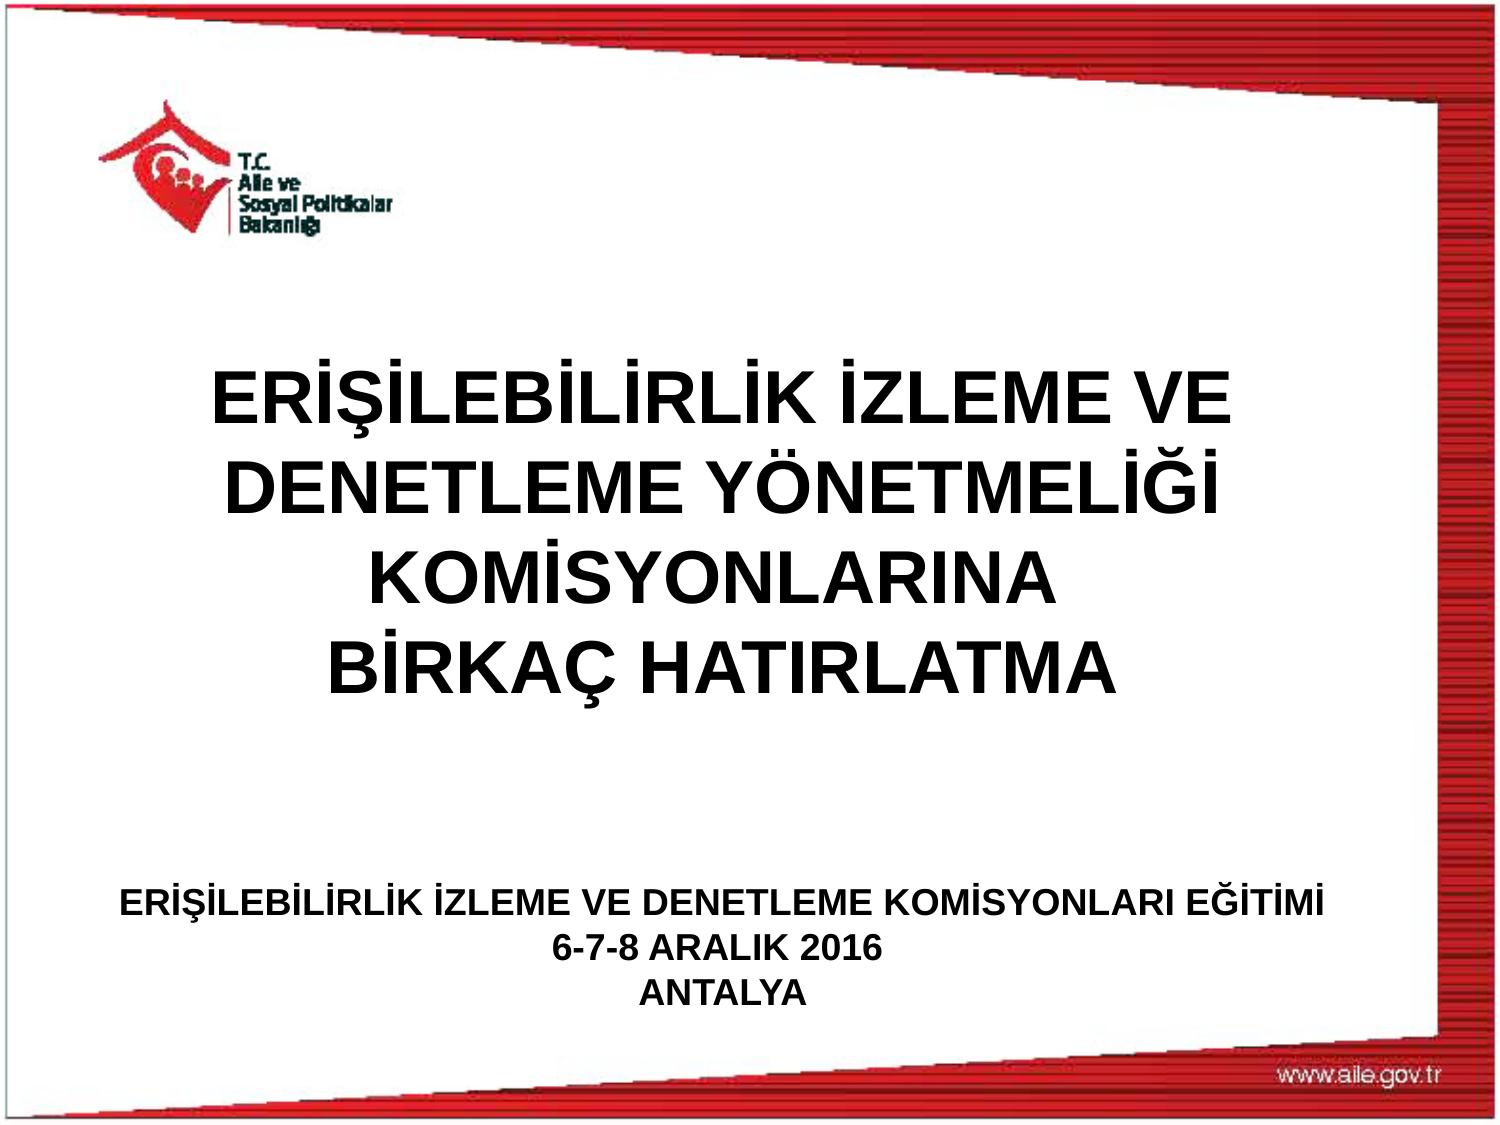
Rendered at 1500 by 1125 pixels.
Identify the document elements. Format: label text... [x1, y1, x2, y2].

text_box ERİŞİLEBİLİRLİK İZLEME VE DENETLEME YÖNETMELİĞİ KOMİSYONLARINA BİRKAÇ HATIRLATMA ERİŞİLEBİLİRLİK İZLEME VE DENETLEME KOMİSYONLARI EĞİTİMİ 6-7-8 ARALIK 2016 ANTALYA [73, 290, 1373, 1021]
picture [0, 0, 1500, 1125]
